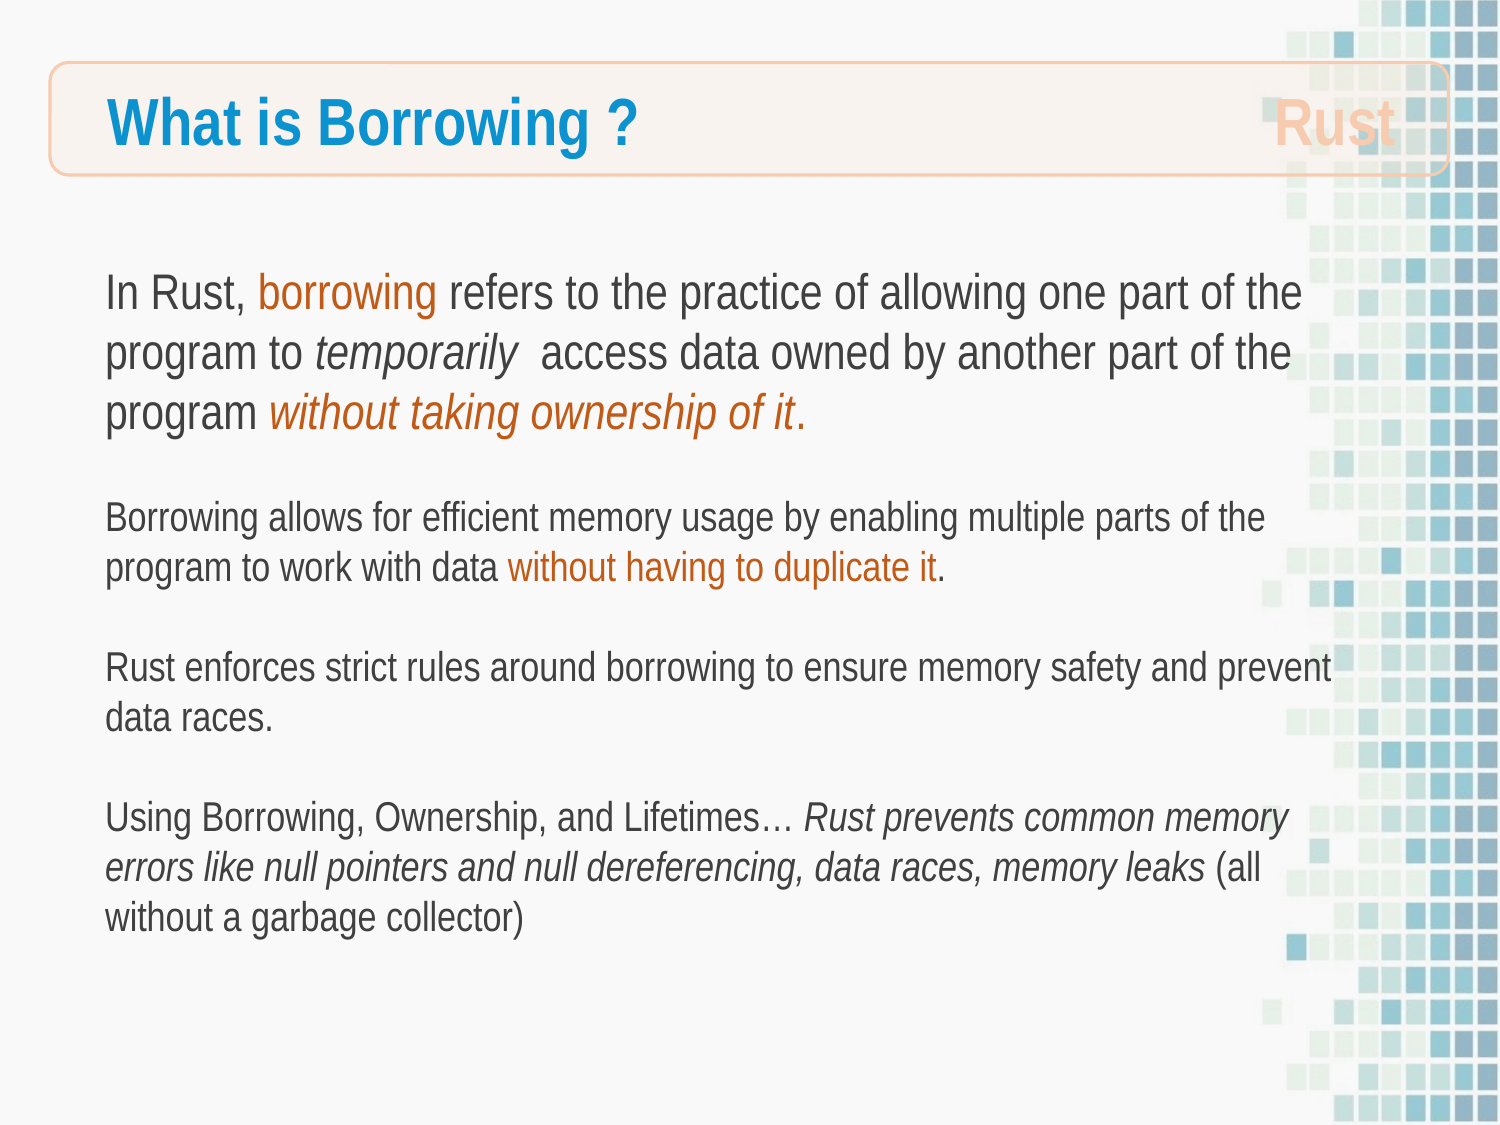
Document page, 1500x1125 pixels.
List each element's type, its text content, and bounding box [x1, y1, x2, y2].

text_box [48, 61, 1436, 177]
picture [0, 0, 1500, 1125]
text_box Rust [1241, 62, 1447, 175]
list What is Borrowing ? [75, 62, 1241, 175]
text_box In Rust, borrowing refers to the practice of allowing one part of the program to temporarily access data owned by another part of the program without taking ownership of it. Borrowing allows for efficient memory usage by enabling multiple parts of the program to work with data without having to duplicate it. Rust enforces strict rules around borrowing to ensure memory safety and prevent data races. Using Borrowing, Ownership, and Lifetimes… Rust prevents common memory errors like null pointers and null dereferencing, data races, memory leaks (all without a garbage collector) [75, 212, 1375, 988]
